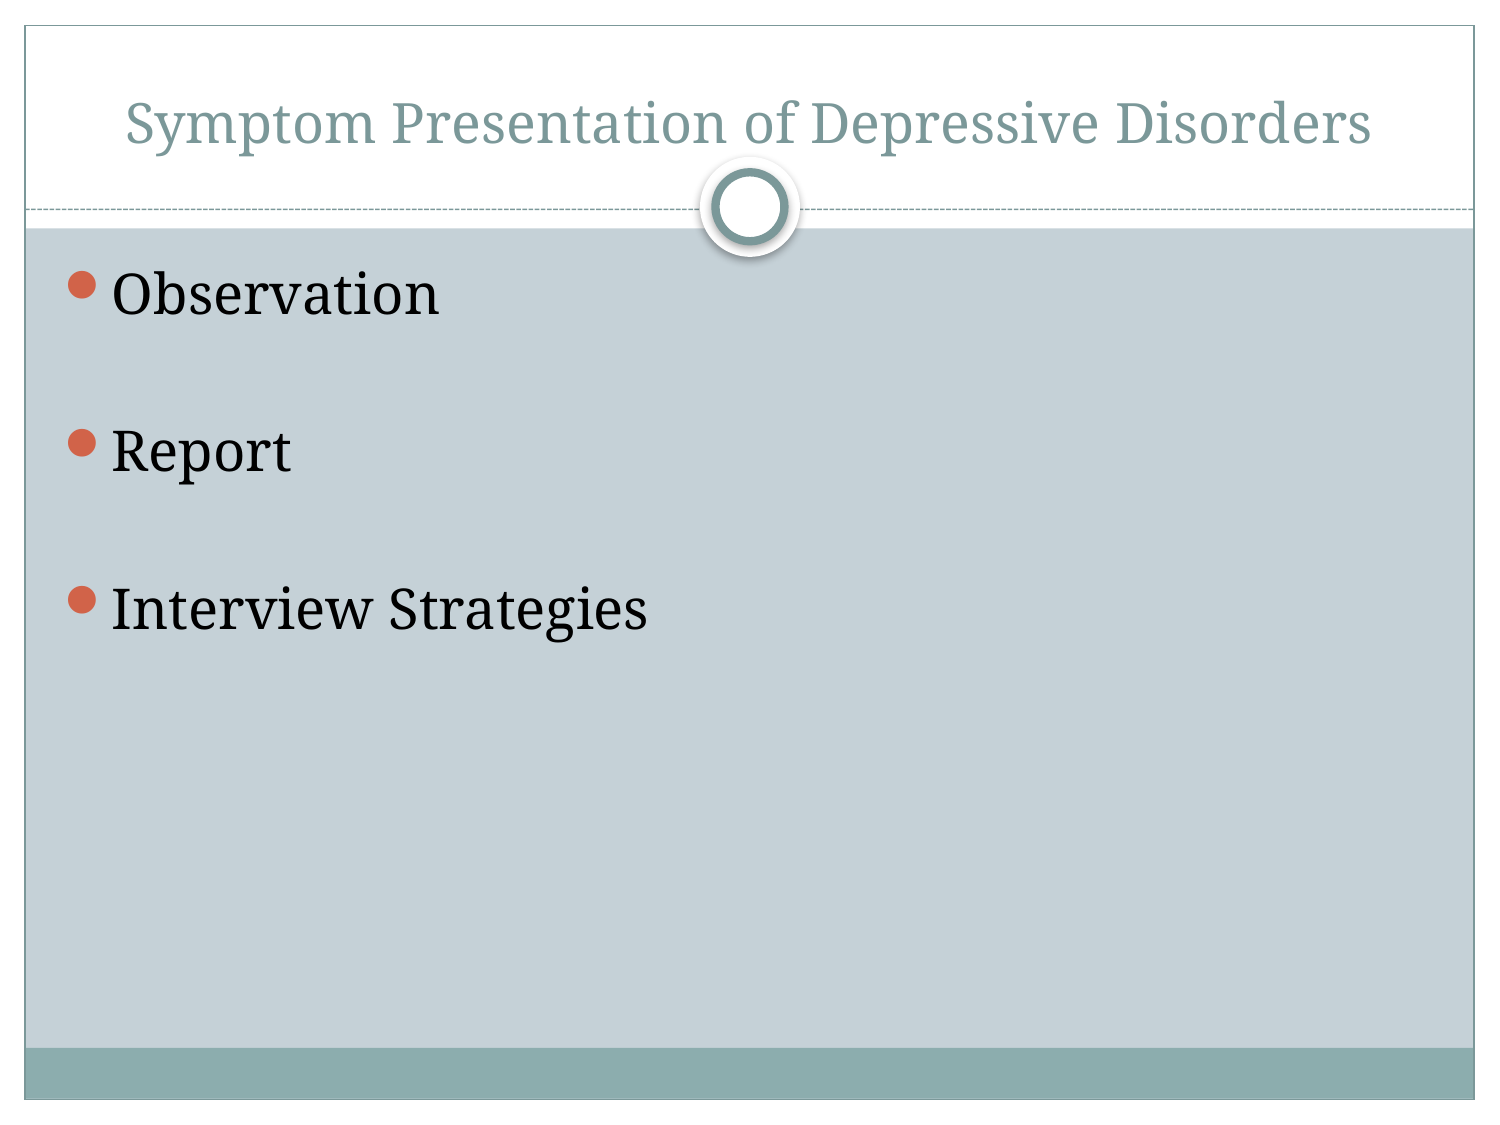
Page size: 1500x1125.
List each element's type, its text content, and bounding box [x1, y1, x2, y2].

list Observation Report Interview Strategies [49, 250, 1445, 1001]
title Symptom Presentation of Depressive Disorders [49, 37, 1450, 162]
